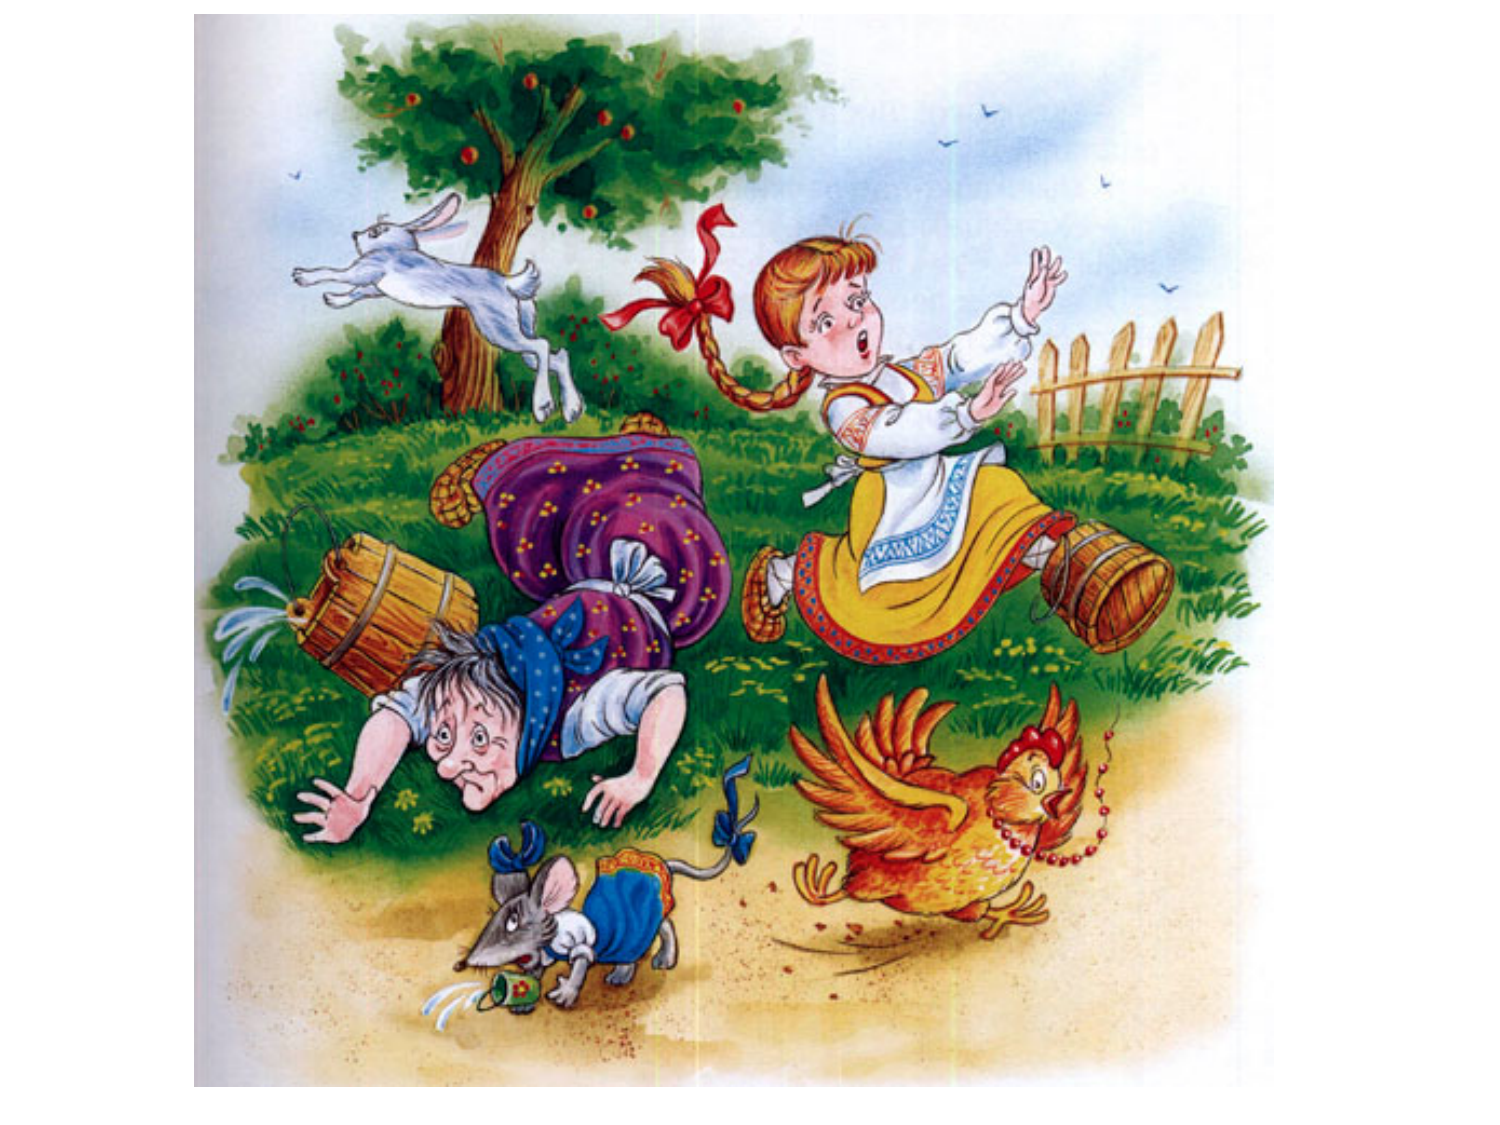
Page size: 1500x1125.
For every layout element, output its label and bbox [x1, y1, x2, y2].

picture [194, 14, 1274, 1088]
